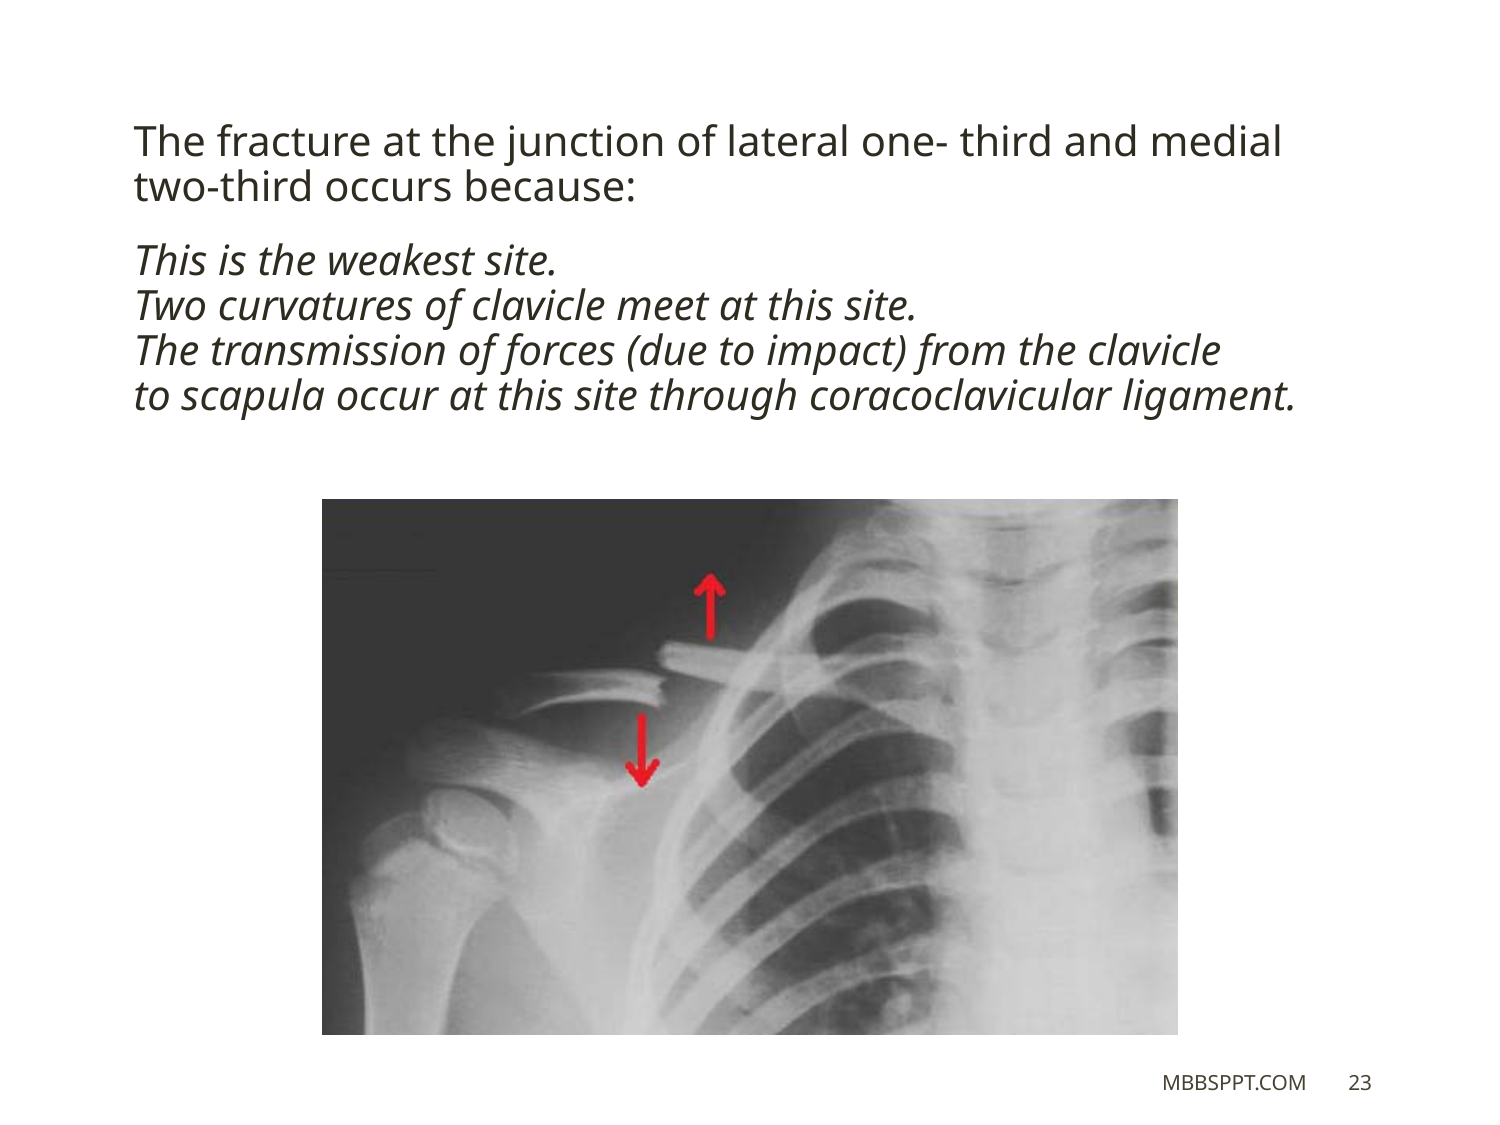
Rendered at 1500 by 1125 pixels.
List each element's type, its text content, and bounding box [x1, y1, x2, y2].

slide_number 23 [1333, 1061, 1454, 1107]
footer MBBSPPT.COM [595, 1061, 1322, 1107]
picture [322, 499, 1178, 1035]
text_box The fracture at the junction of lateral one- third and medial two-third occurs because: This is the weakest site. Two curvatures of clavicle meet at this site. The transmission of forces (due to impact) from the clavicle to scapula occur at this site through coracoclavicular ligament. [126, 112, 1388, 463]
